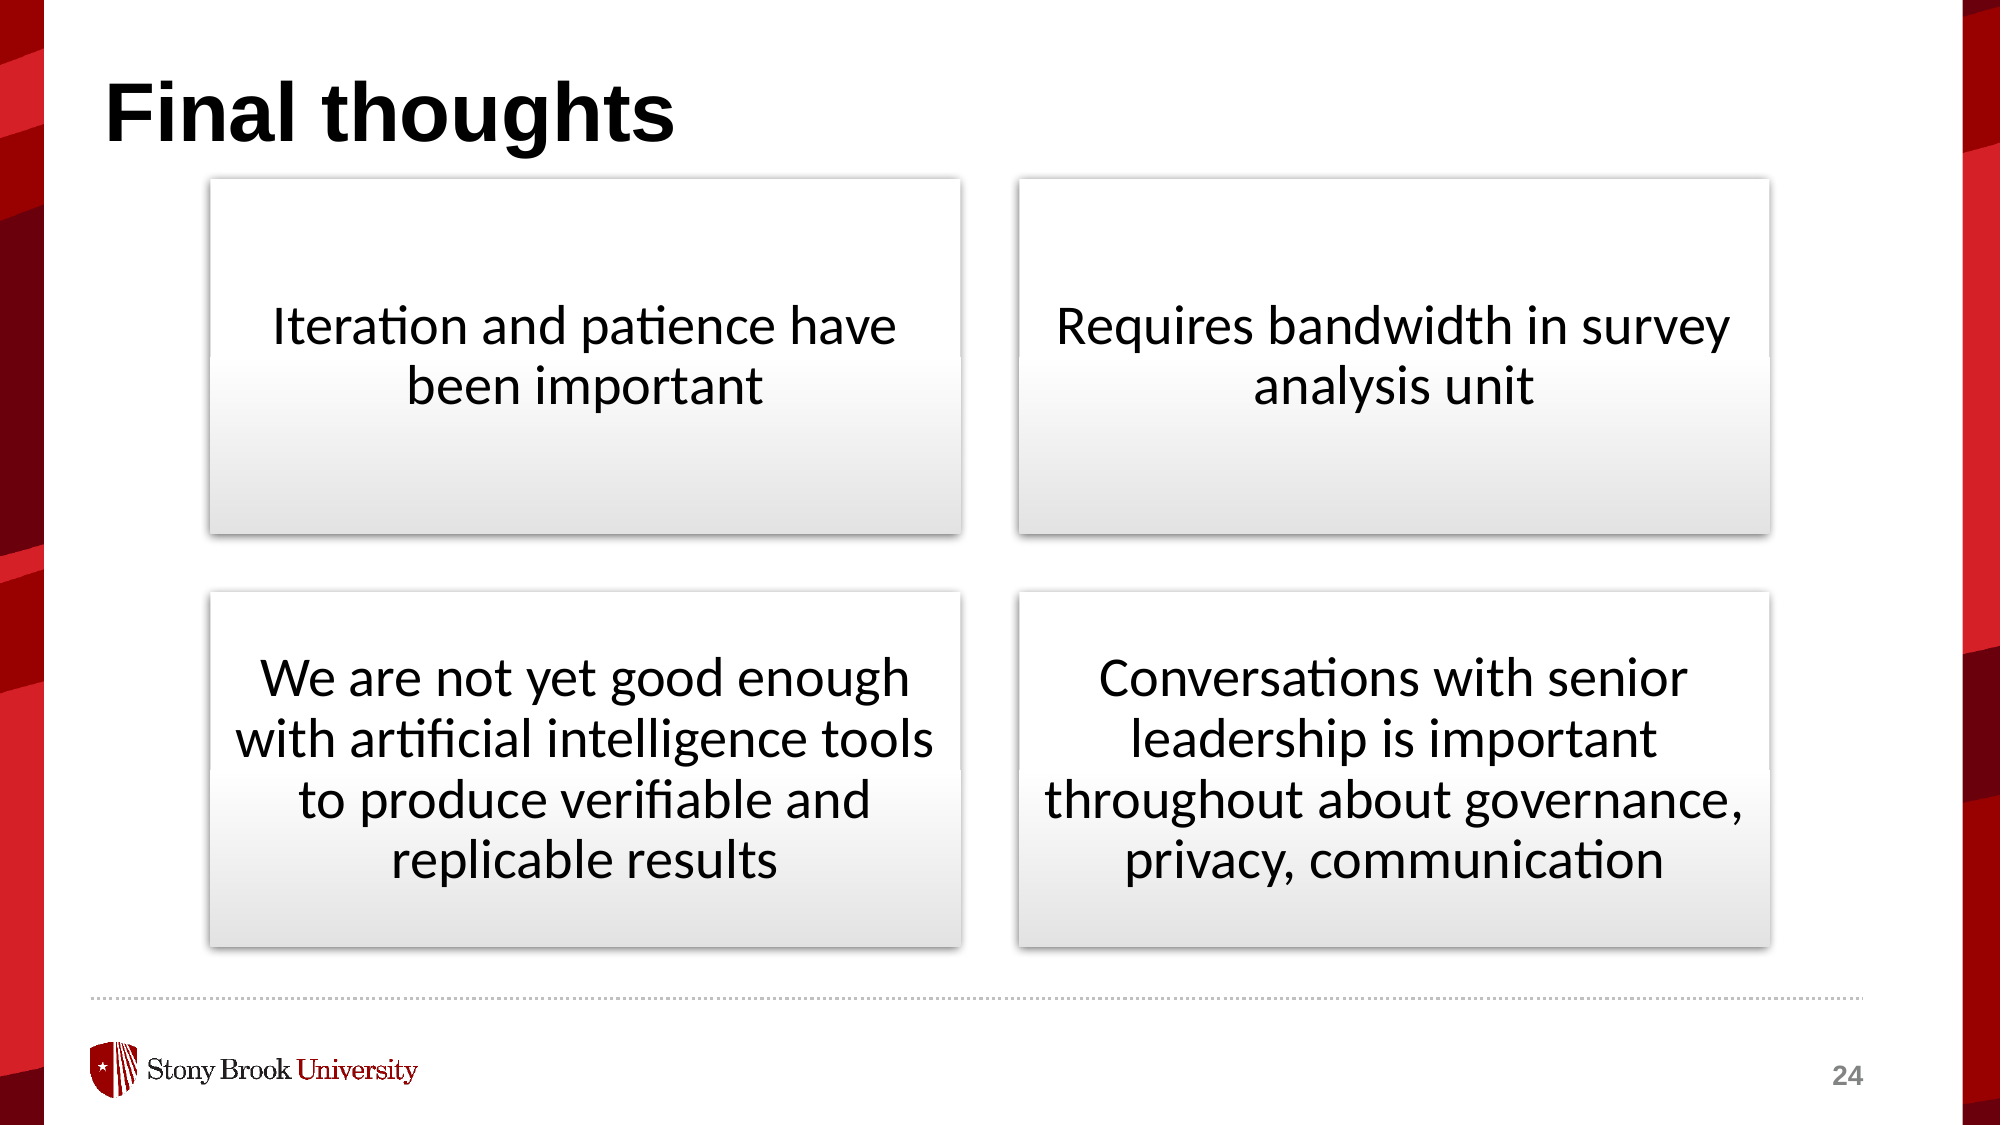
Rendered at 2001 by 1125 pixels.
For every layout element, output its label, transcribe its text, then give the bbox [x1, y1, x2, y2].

picture [1963, 0, 2000, 1125]
title Final thoughts [89, 61, 1859, 201]
picture [90, 1042, 418, 1098]
picture [0, 0, 44, 1125]
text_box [121, 178, 1859, 948]
